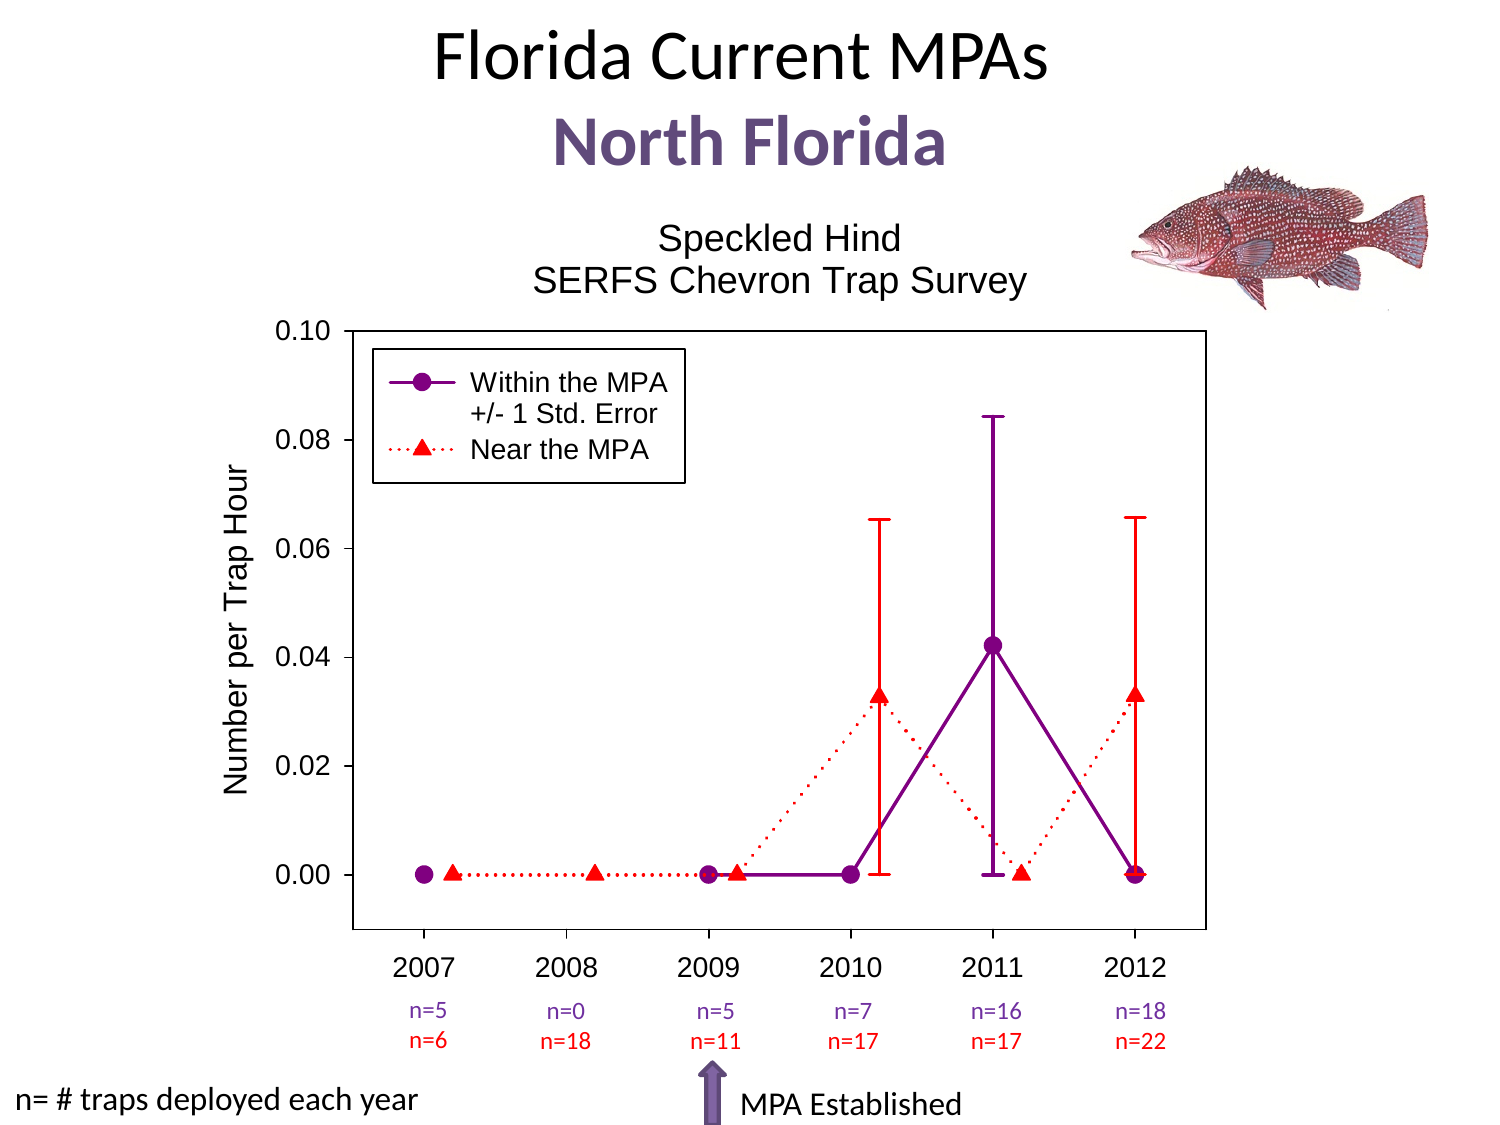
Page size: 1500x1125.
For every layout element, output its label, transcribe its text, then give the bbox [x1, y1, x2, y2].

text_box n=5 n=11 [675, 1022, 757, 1063]
text_box [698, 1060, 727, 1125]
text_box n=0 n=18 [525, 1022, 607, 1063]
text_box n= # traps deployed each year [0, 1069, 450, 1125]
text_box n=18 n=22 [1100, 1022, 1182, 1063]
text_box n=5 n=6 [394, 1022, 463, 1062]
text_box n=16 n=17 [956, 1022, 1038, 1063]
title Florida Current MPAs North Florida [75, 0, 1425, 188]
picture [1124, 162, 1429, 313]
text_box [209, 210, 1288, 1013]
text_box MPA Established [724, 1074, 1013, 1125]
text_box n=7 n=17 [812, 1022, 894, 1063]
